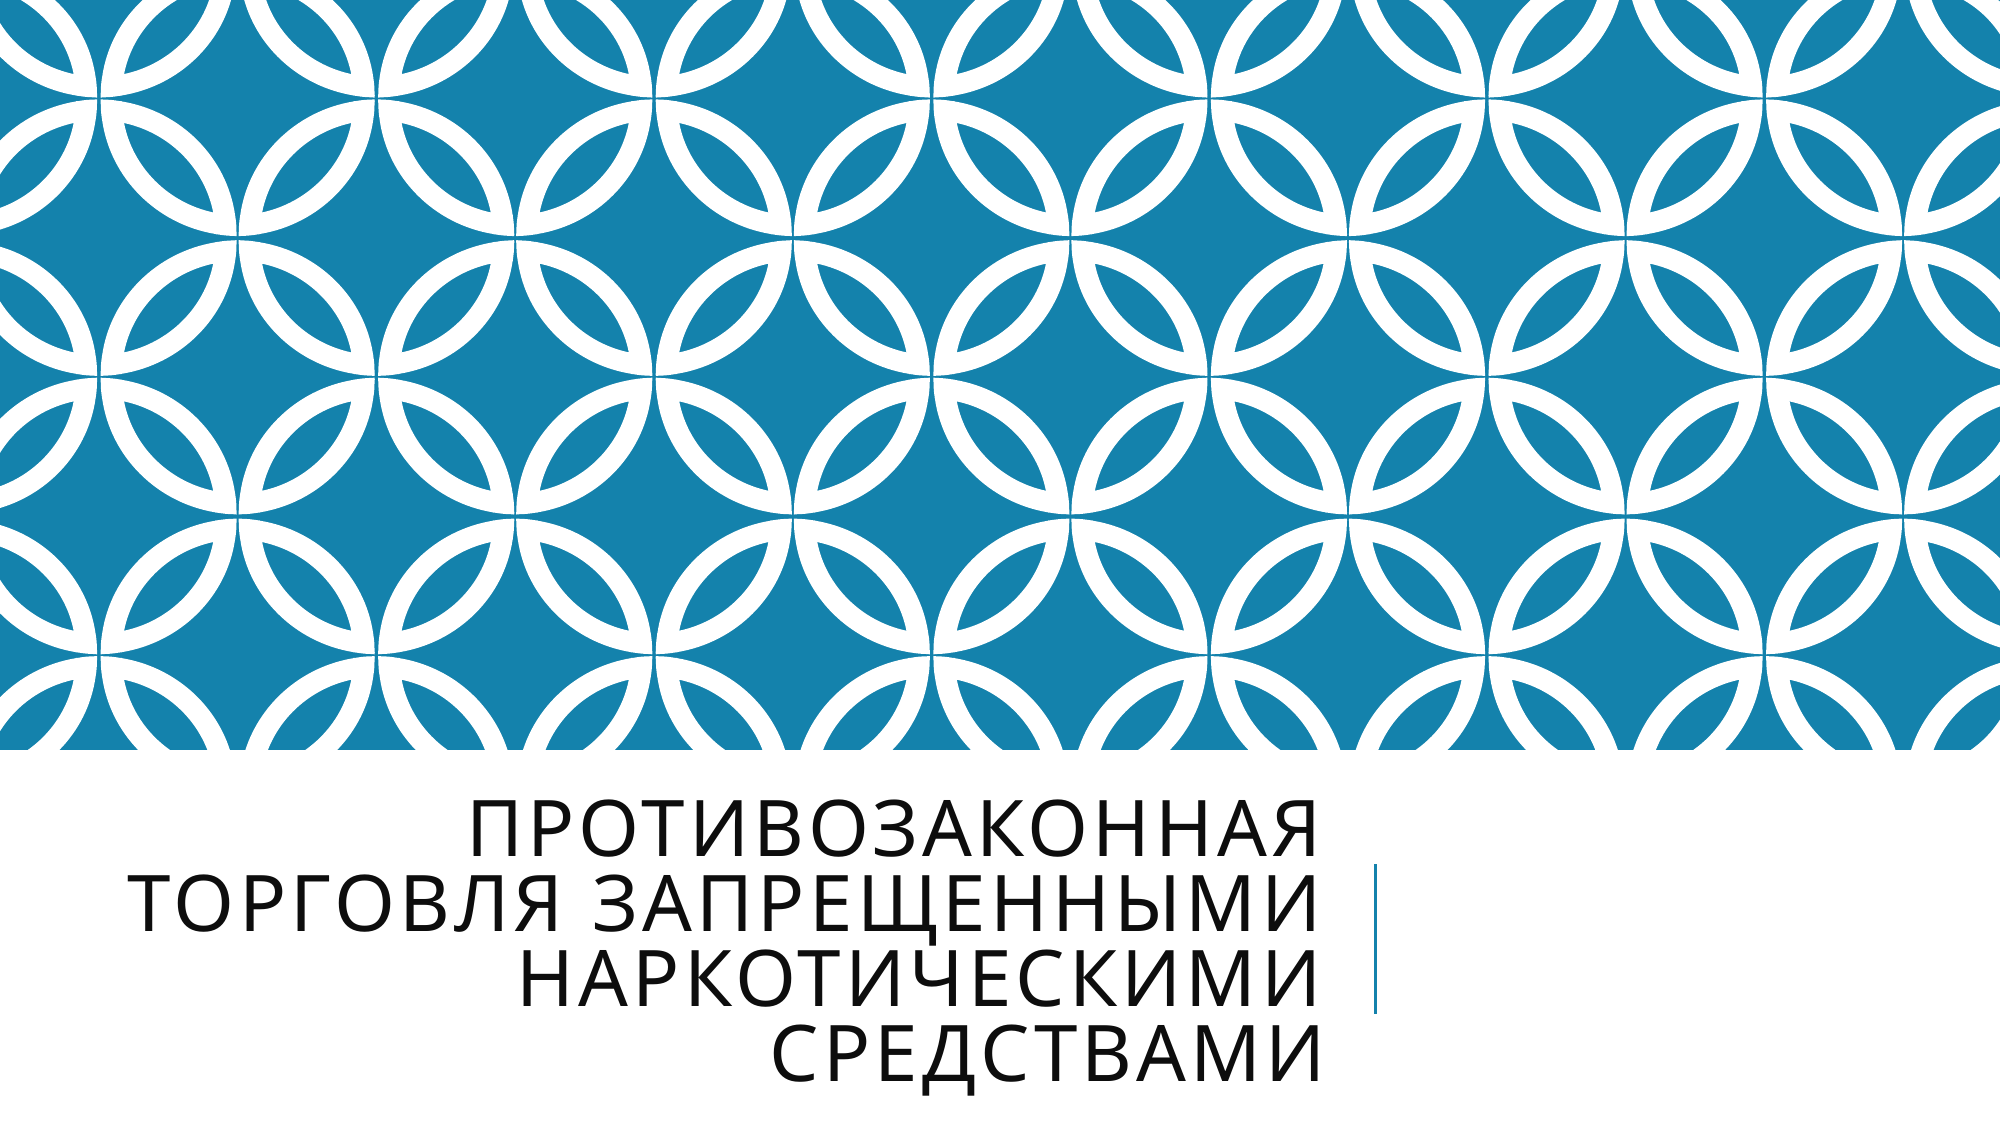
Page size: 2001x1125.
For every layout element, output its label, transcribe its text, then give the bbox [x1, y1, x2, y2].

title Противозаконная торговля запрещенными наркотическими средствами [66, 767, 1342, 1125]
